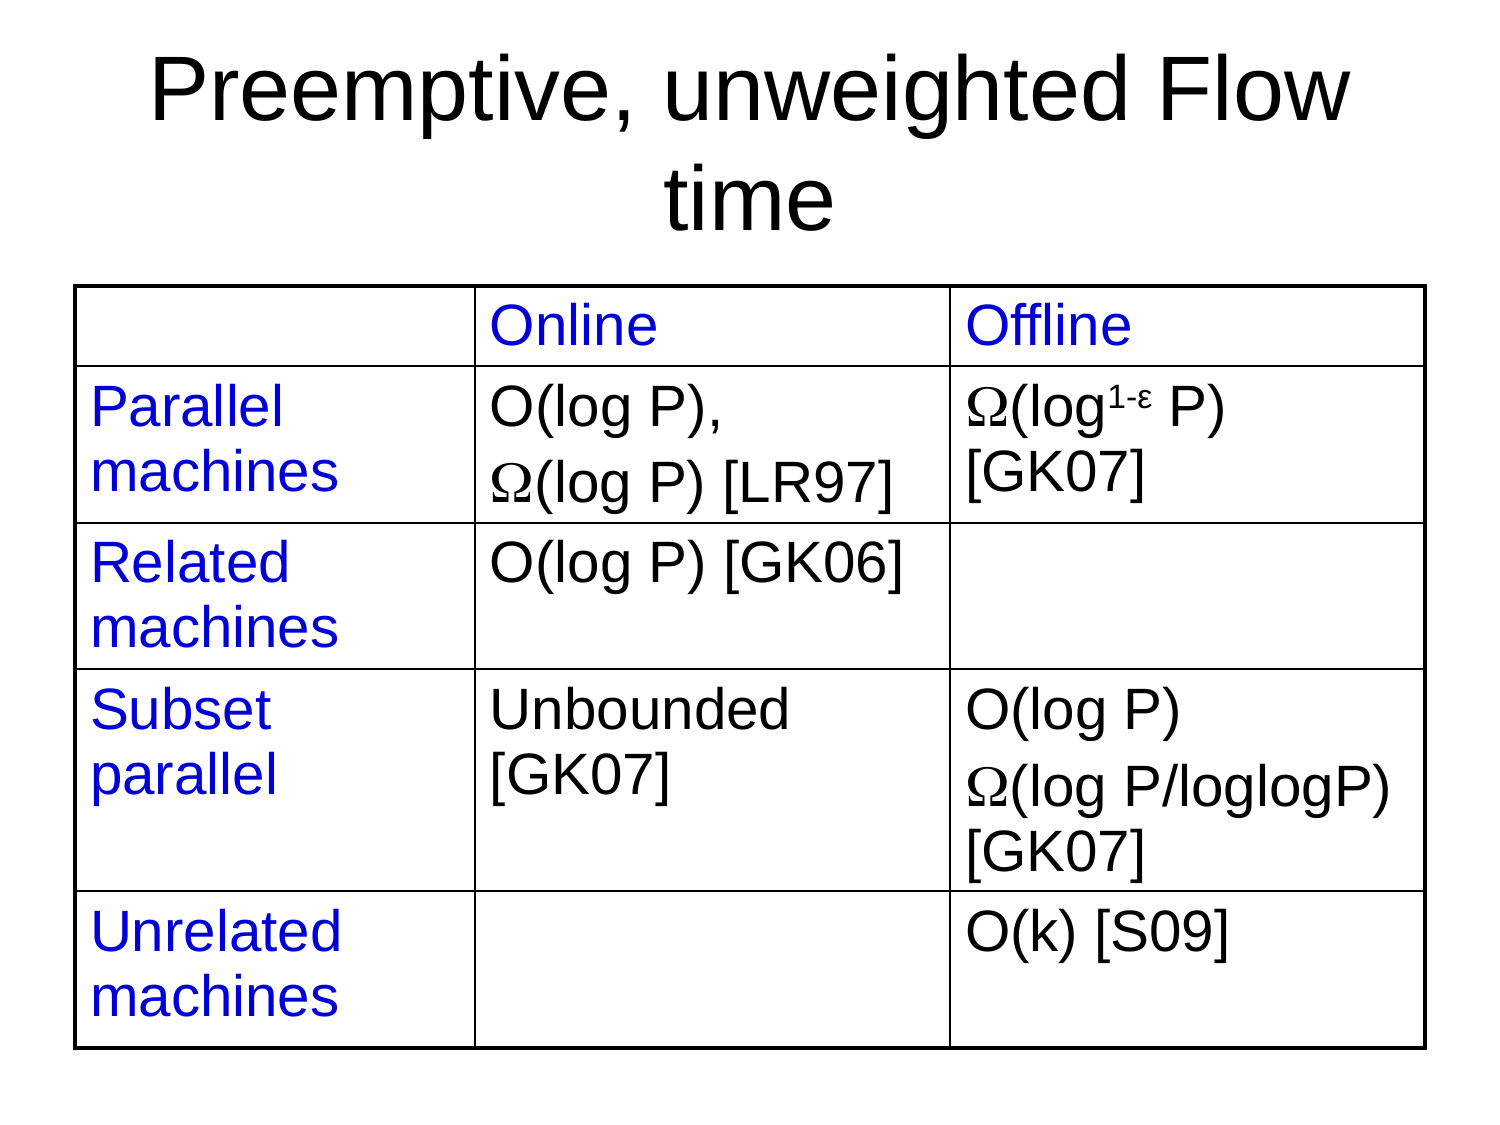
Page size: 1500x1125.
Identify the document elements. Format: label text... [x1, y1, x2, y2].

table_header [77, 288, 474, 365]
table_cell Unrelated machines [77, 892, 474, 1046]
table_cell Parallel machines [77, 367, 474, 522]
table_cell (log1-ε P) [GK07] [951, 367, 1423, 522]
table_cell Unbounded [GK07] [476, 670, 949, 890]
table_header Offline [951, 288, 1423, 365]
table_cell [951, 524, 1423, 668]
table_cell Related machines [77, 524, 474, 668]
table_cell [476, 892, 949, 1046]
table_cell O(k) [S09] [951, 892, 1423, 1046]
table_header Online [476, 288, 949, 365]
table_cell O(log P) (log P/loglogP) [GK07] [951, 670, 1423, 890]
table_cell O(log P) [GK06] [476, 524, 949, 668]
table_cell O(log P), (log P) [LR97] [476, 367, 949, 522]
table_cell Subset parallel [77, 670, 474, 890]
title Preemptive, unweighted Flow time [74, 44, 1426, 233]
